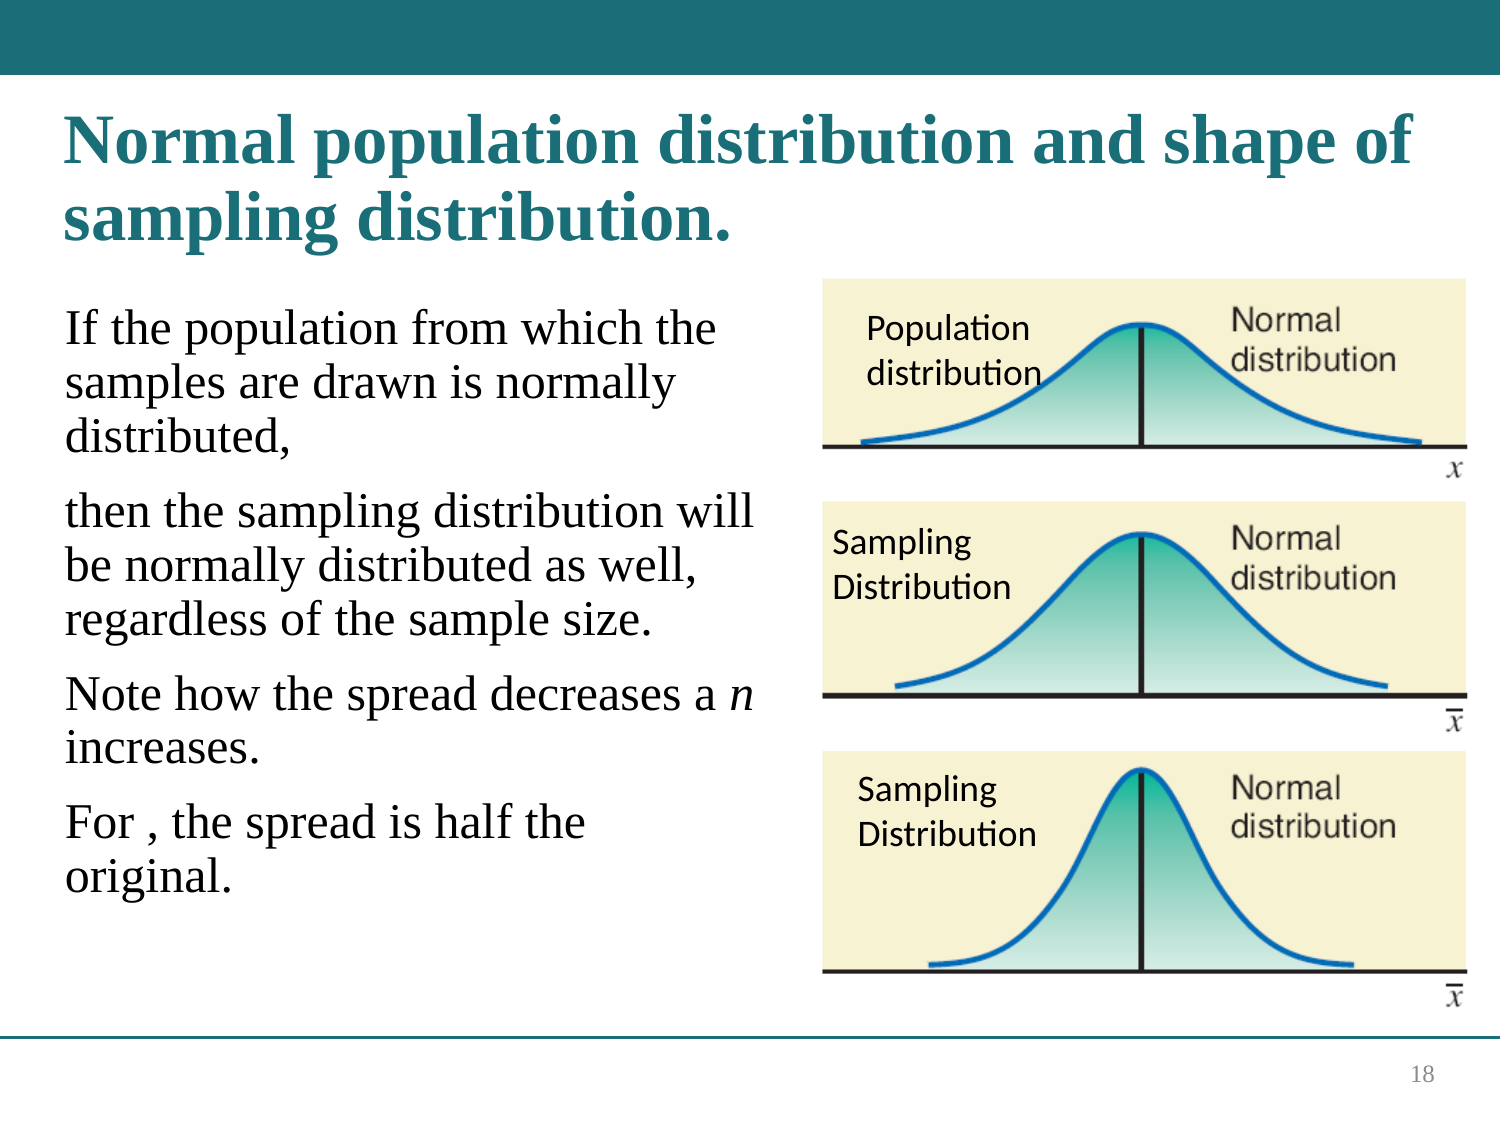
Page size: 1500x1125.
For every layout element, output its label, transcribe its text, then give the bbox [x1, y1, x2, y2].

title Normal population distribution and shape of sampling distribution. [48, 95, 1449, 233]
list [799, 262, 1500, 1025]
slide_number 18 [1059, 1042, 1450, 1103]
